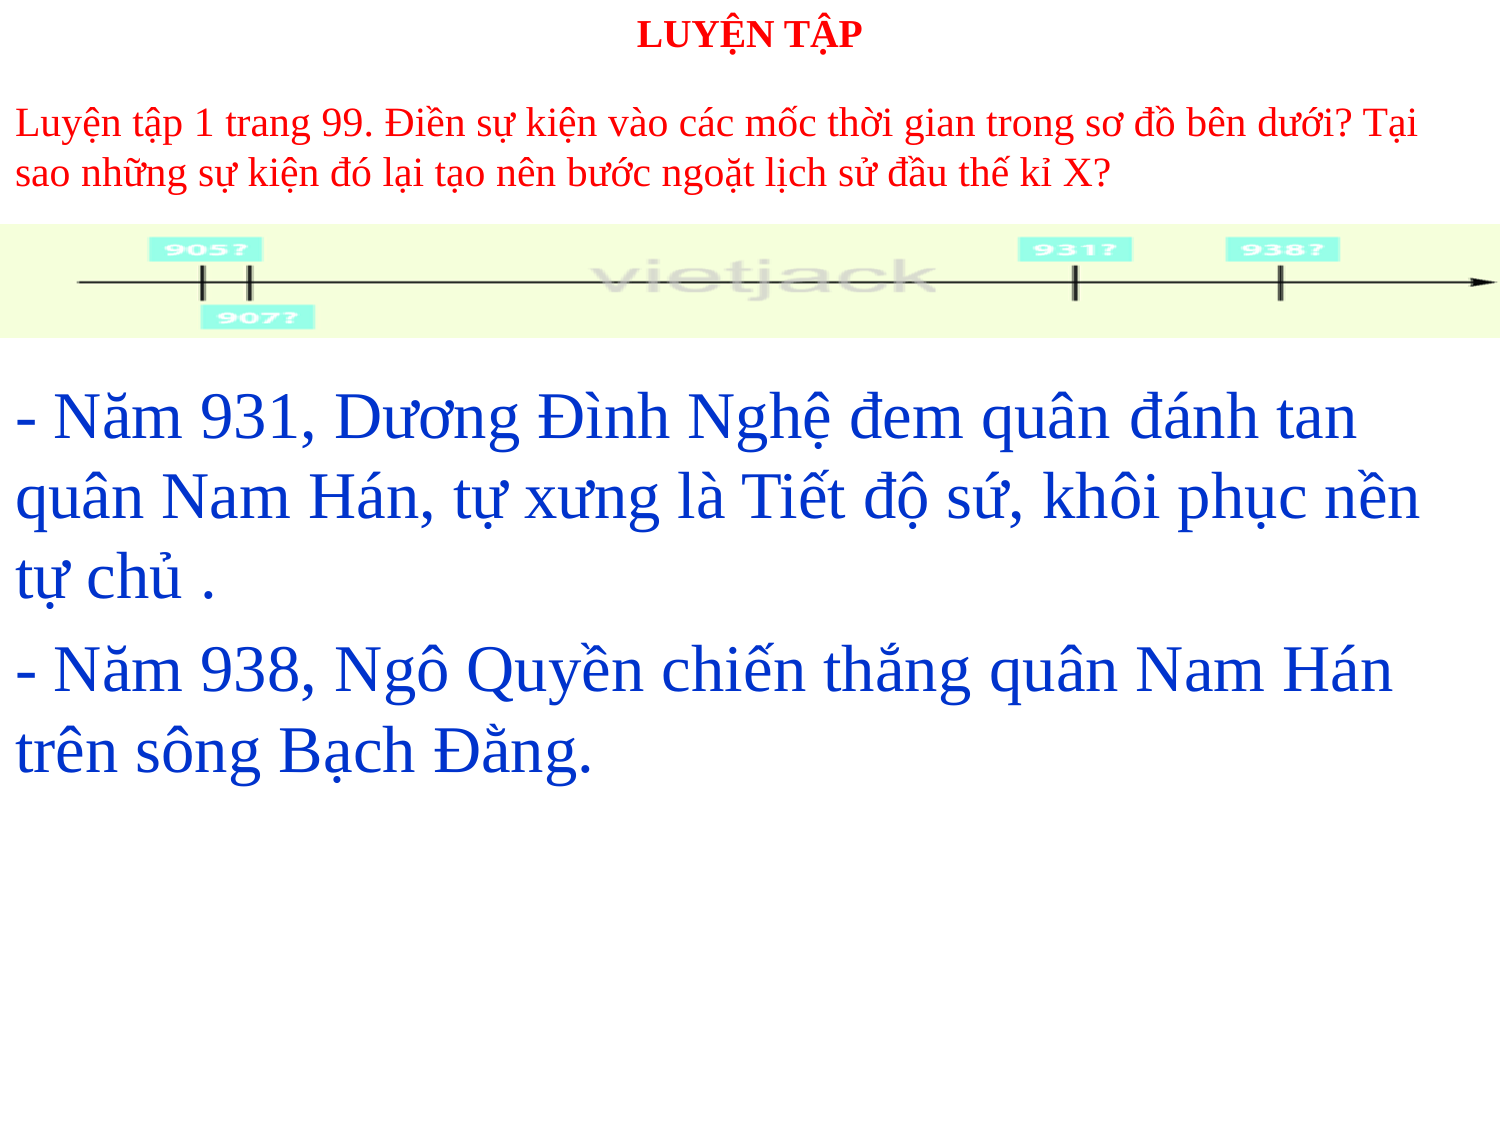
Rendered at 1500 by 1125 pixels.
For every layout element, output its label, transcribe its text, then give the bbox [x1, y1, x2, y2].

list Luyện tập 1 trang 99. Điền sự kiện vào các mốc thời gian trong sơ đồ bên dưới? Tại sao những sự kiện đó lại tạo nên bước ngoặt lịch sử đầu thế kỉ X? - Năm 931, Dương Đình Nghệ đem quân đánh tan quân Nam Hán, tự xưng là Tiết độ sứ, khôi phục nền tự chủ . - Năm 938, Ngô Quyền chiến thắng quân Nam Hán trên sông Bạch Đằng. [0, 87, 1500, 223]
picture [0, 224, 1500, 338]
list Luyện tập 1 trang 99. Điền sự kiện vào các mốc thời gian trong sơ đồ bên dưới? Tại sao những sự kiện đó lại tạo nên bước ngoặt lịch sử đầu thế kỉ X? - Năm 931, Dương Đình Nghệ đem quân đánh tan quân Nam Hán, tự xưng là Tiết độ sứ, khôi phục nền tự chủ . - Năm 938, Ngô Quyền chiến thắng quân Nam Hán trên sông Bạch Đằng. [0, 346, 1500, 1005]
title LUYỆN TẬP [0, 0, 1500, 63]
